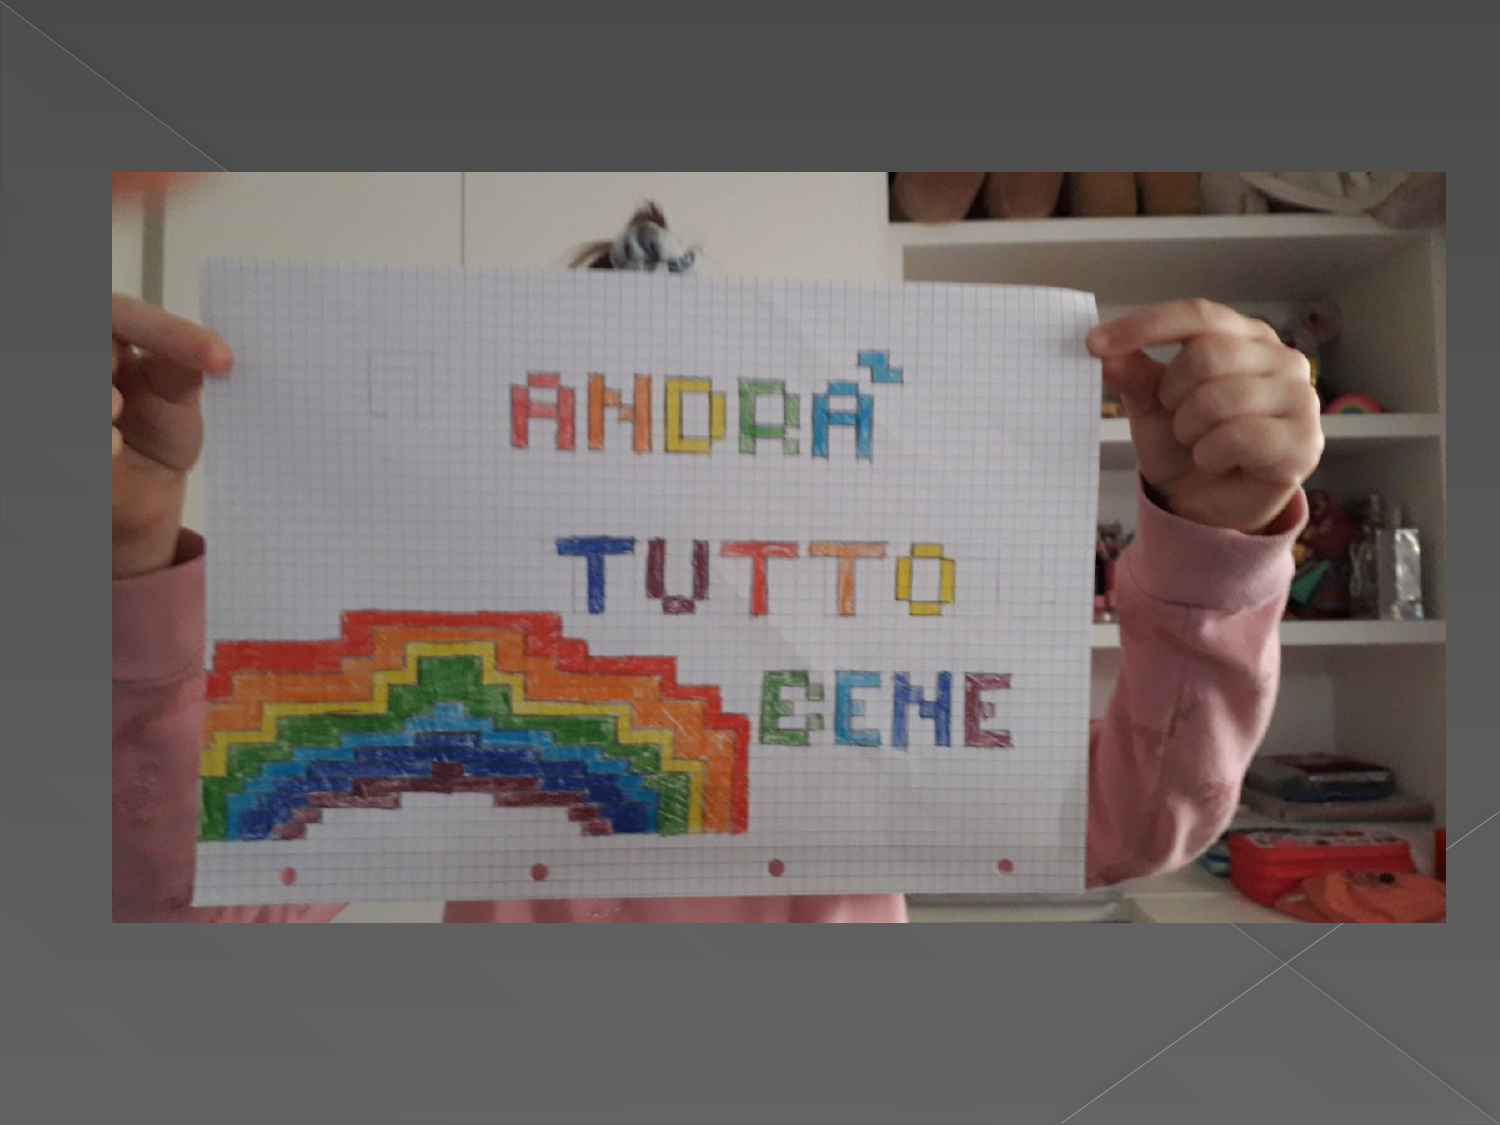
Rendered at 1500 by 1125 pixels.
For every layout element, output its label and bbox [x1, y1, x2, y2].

list [111, 172, 1446, 923]
